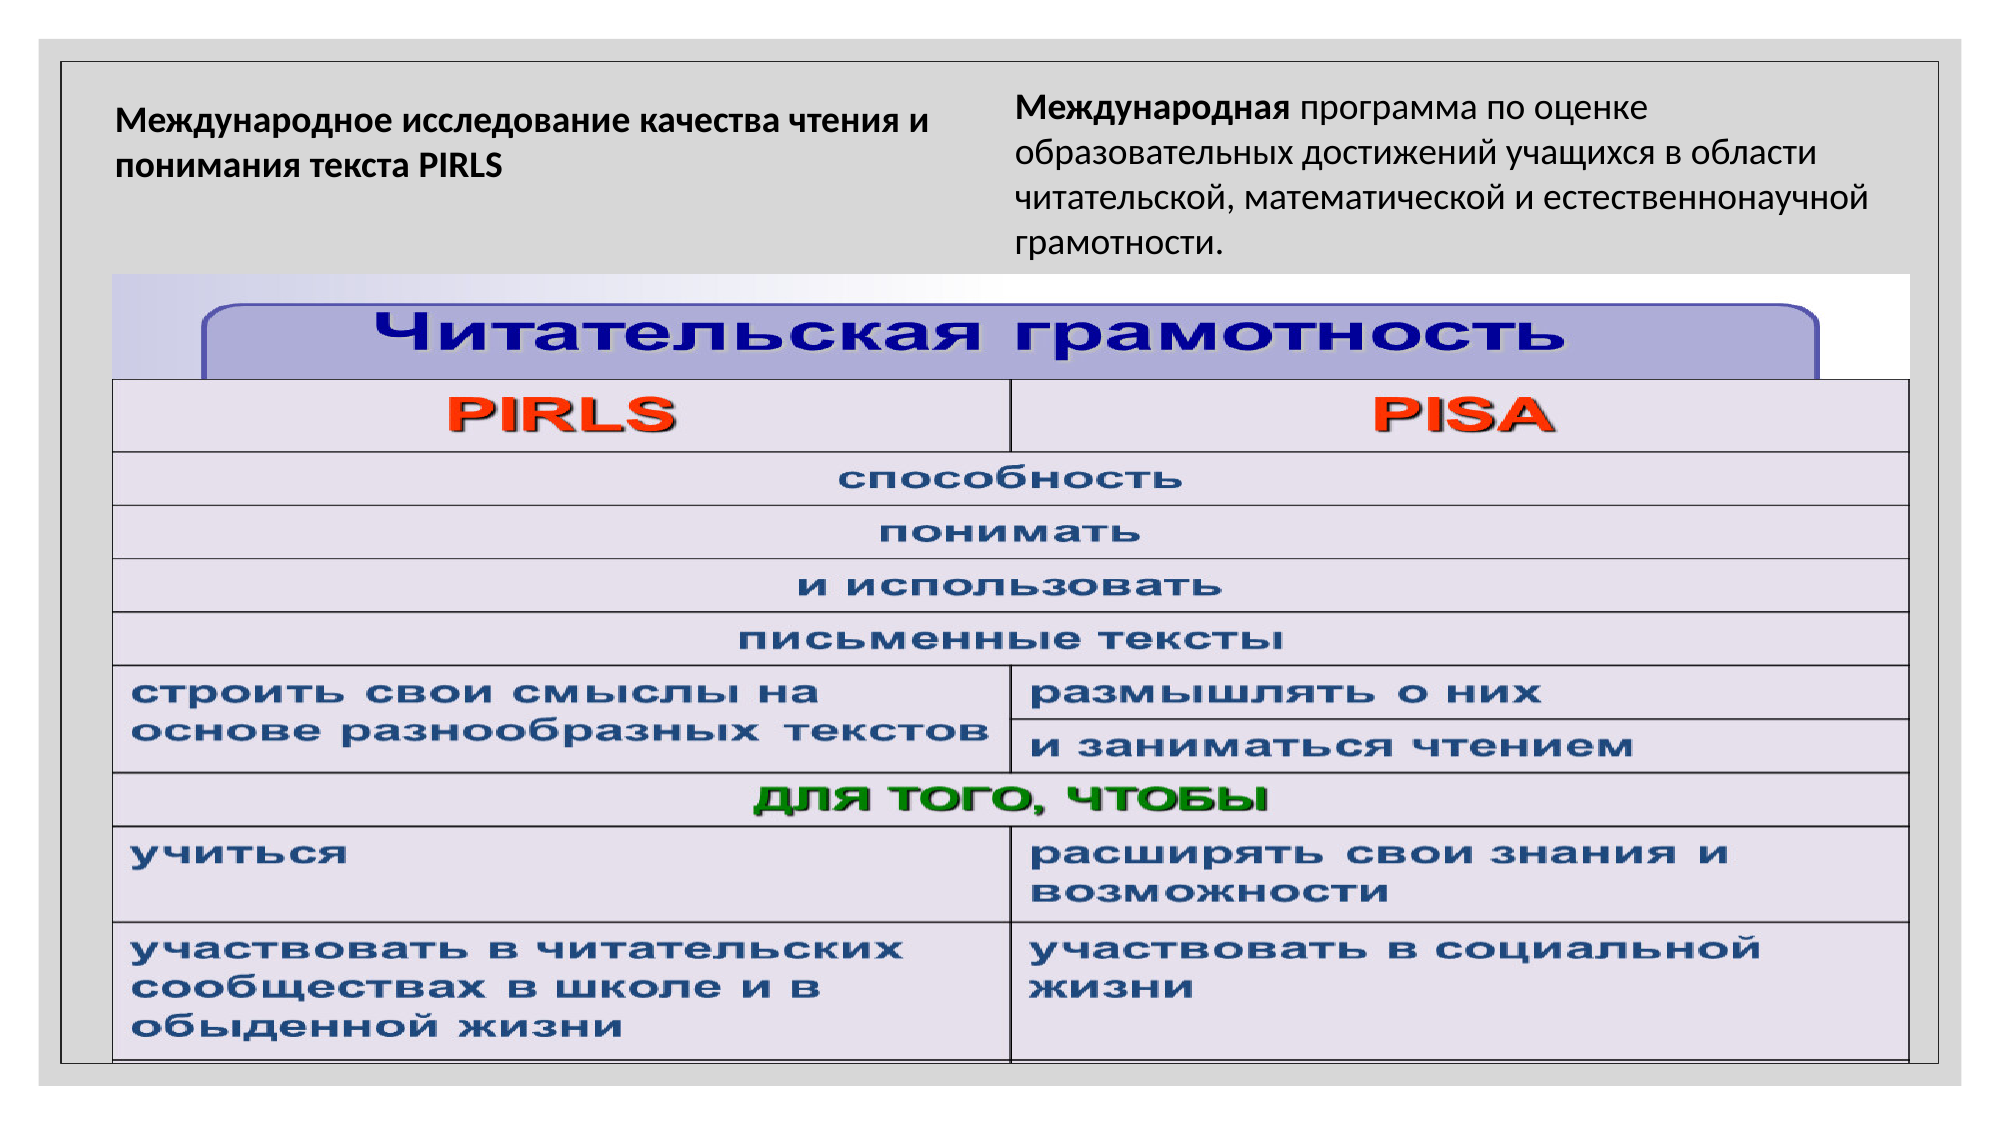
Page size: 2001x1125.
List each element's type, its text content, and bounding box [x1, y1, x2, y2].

picture [112, 274, 1910, 1063]
text_box Международная программа по оценке образовательных достижений учащихся в области читательской, математической и естественнонаучной грамотности. [999, 74, 1938, 270]
text_box Международное исследование качества чтения и понимания текста PIRLS [99, 87, 963, 193]
